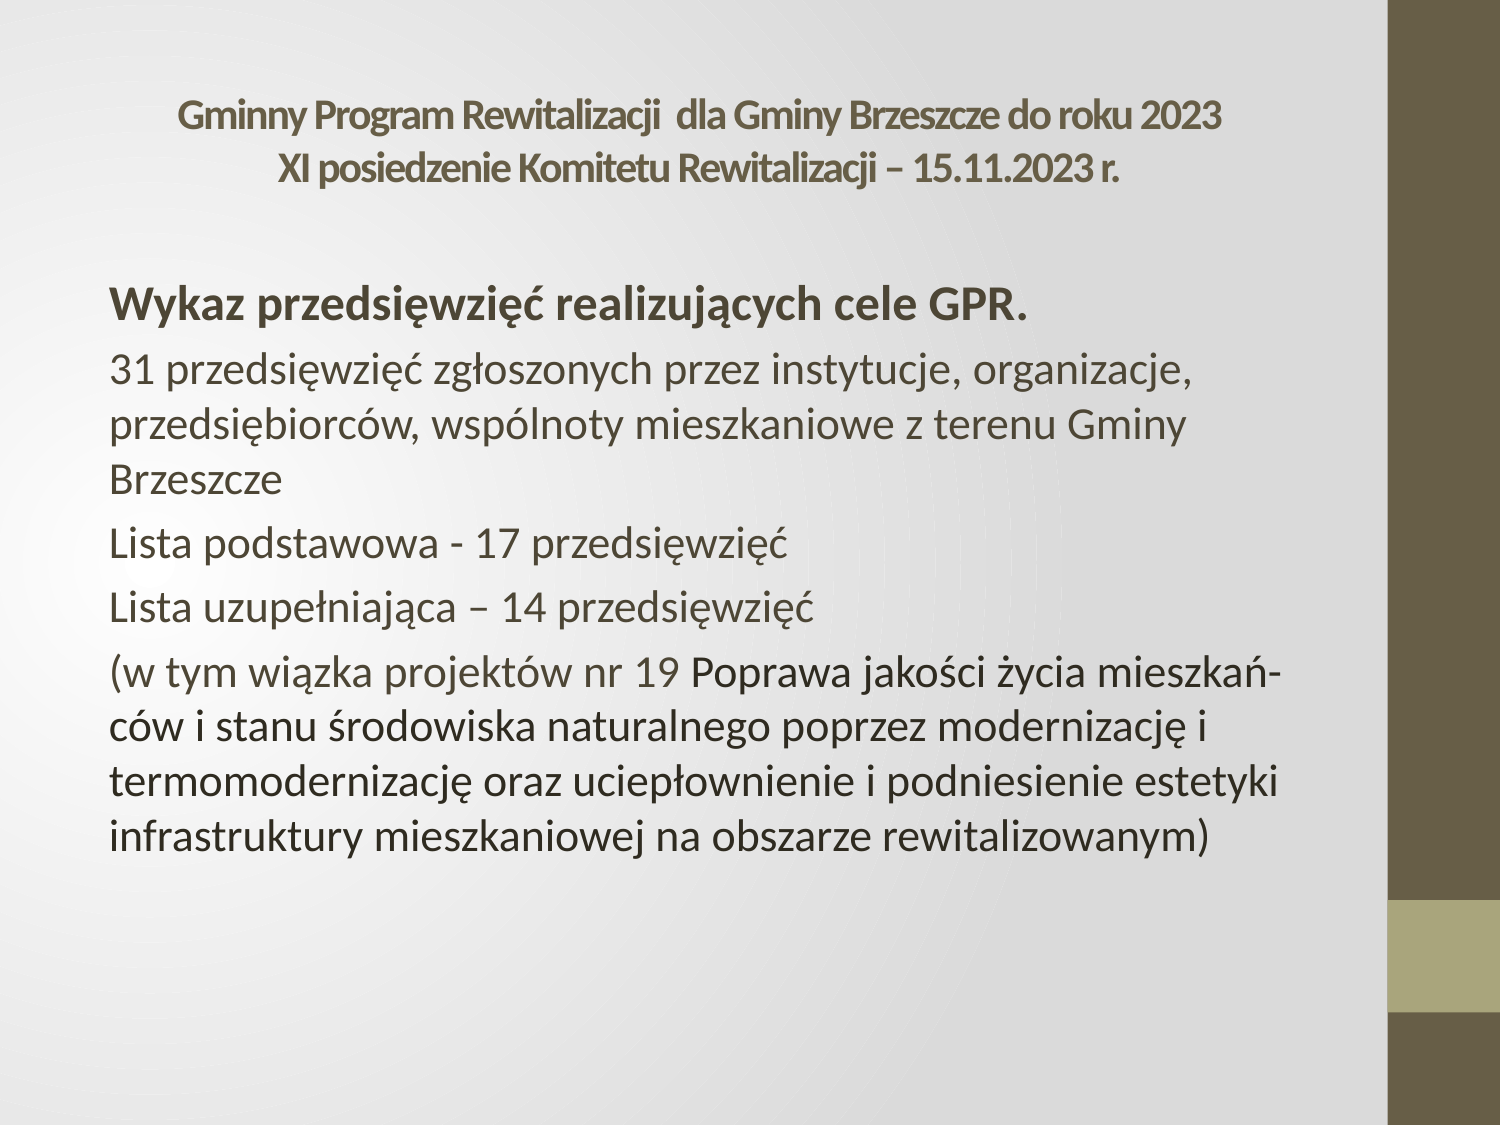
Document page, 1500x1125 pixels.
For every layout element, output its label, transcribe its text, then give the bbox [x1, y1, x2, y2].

list Wykaz przedsięwzięć realizujących cele GPR. 31 przedsięwzięć zgłoszonych przez instytucje, organizacje, przedsiębiorców, wspólnoty mieszkaniowe z terenu Gminy Brzeszcze Lista podstawowa - 17 przedsięwzięć Lista uzupełniająca – 14 przedsięwzięć (w tym wiązka projektów nr 19 Poprawa jakości życia mieszkań-ców i stanu środowiska naturalnego poprzez modernizację i termomodernizację oraz uciepłownienie i podniesienie estetyki infrastruktury mieszkaniowej na obszarze rewitalizowanym) [75, 262, 1325, 1050]
title Gminny Program Rewitalizacji dla Gminy Brzeszcze do roku 2023 XI posiedzenie Komitetu Rewitalizacji – 15.11.2023 r. [75, 45, 1325, 233]
